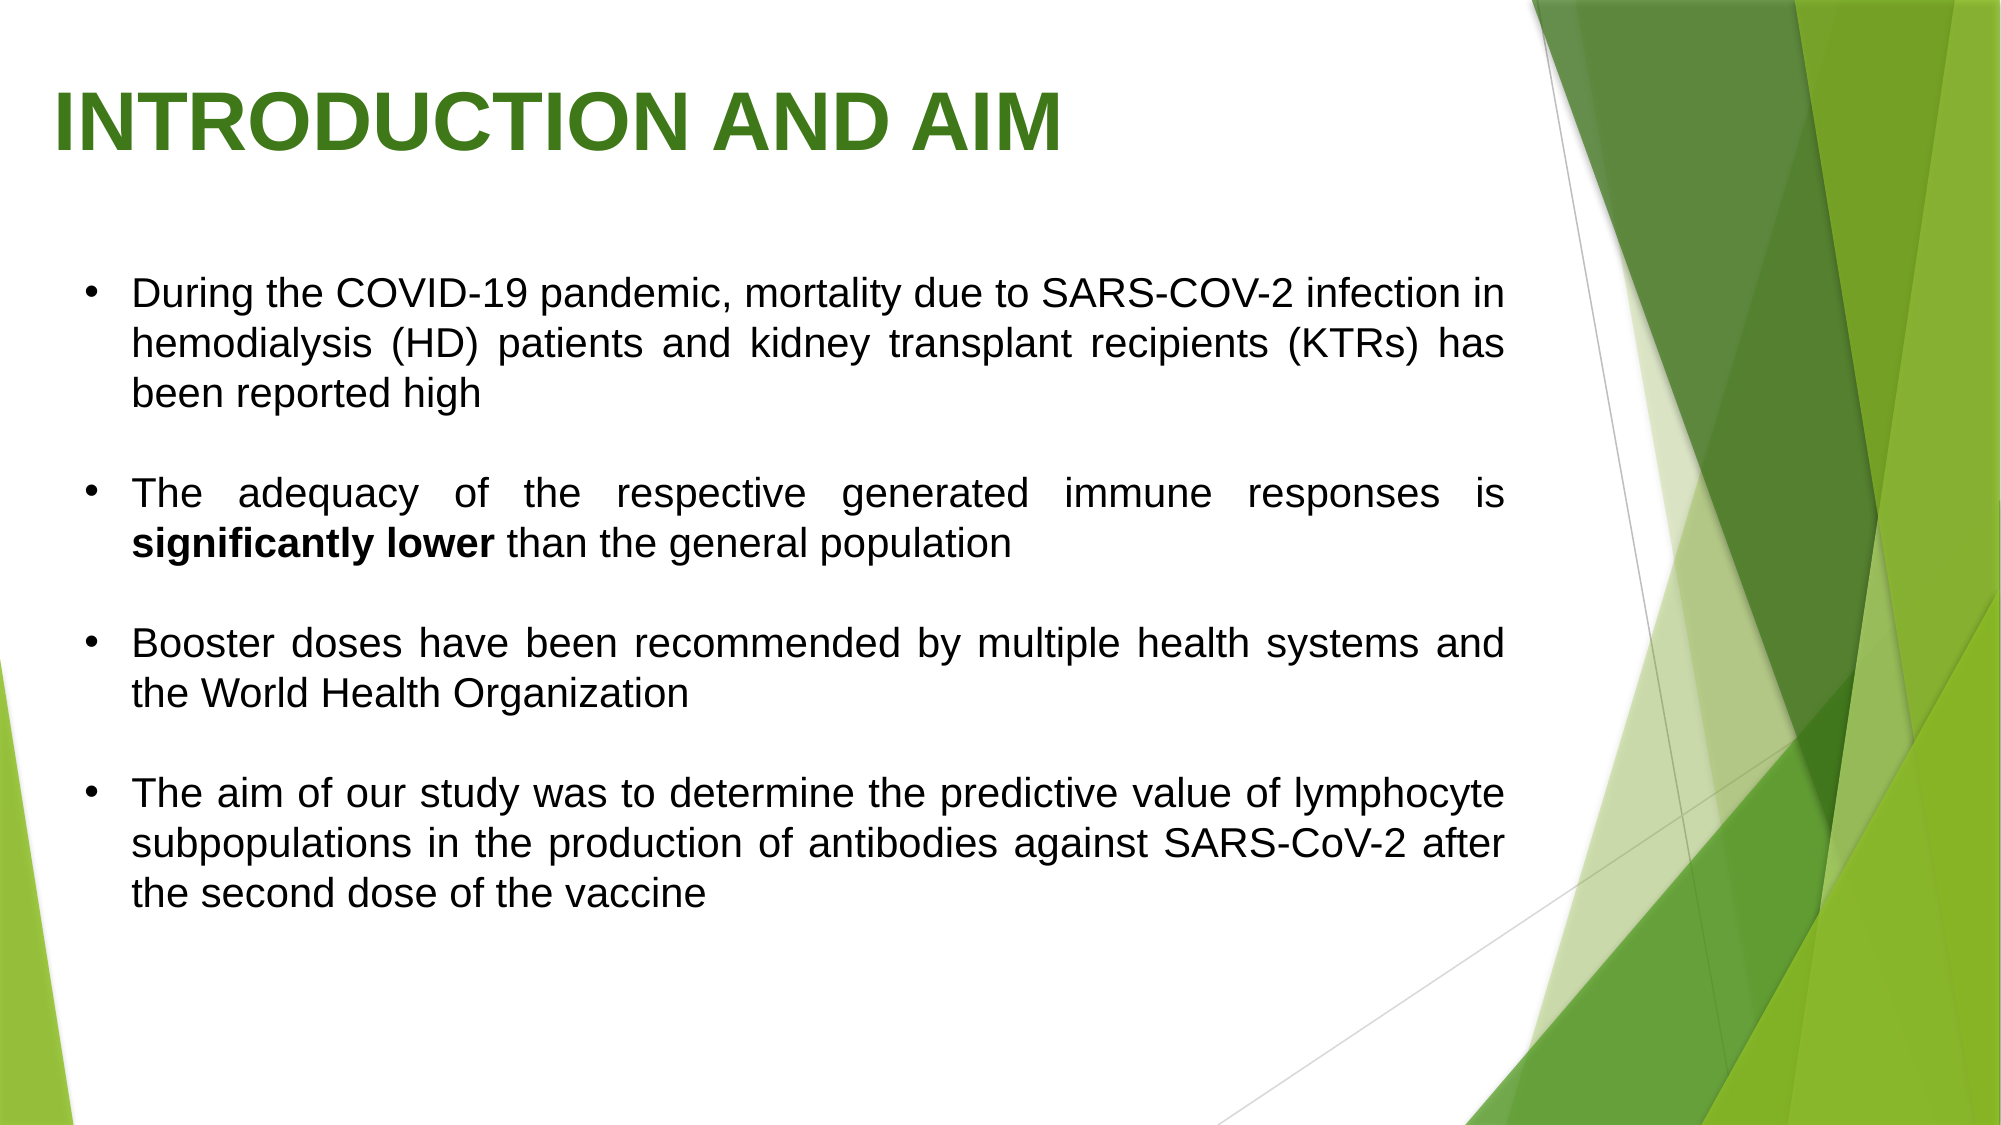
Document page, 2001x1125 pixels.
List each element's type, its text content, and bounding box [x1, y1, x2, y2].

text_box During the COVID-19 pandemic, mortality due to SARS-COV-2 infection in hemodialysis (HD) patients and kidney transplant recipients (KTRs) has been reported high The adequacy of the respective generated immune responses is significantly lower than the general population Booster doses have been recommended by multiple health systems and the World Health Organization The aim of our study was to determine the predictive value of lymphocyte subpopulations in the production of antibodies against SARS-CoV-2 after the second dose of the vaccine [32, 258, 1522, 924]
title Introduction and aim [38, 59, 1764, 278]
